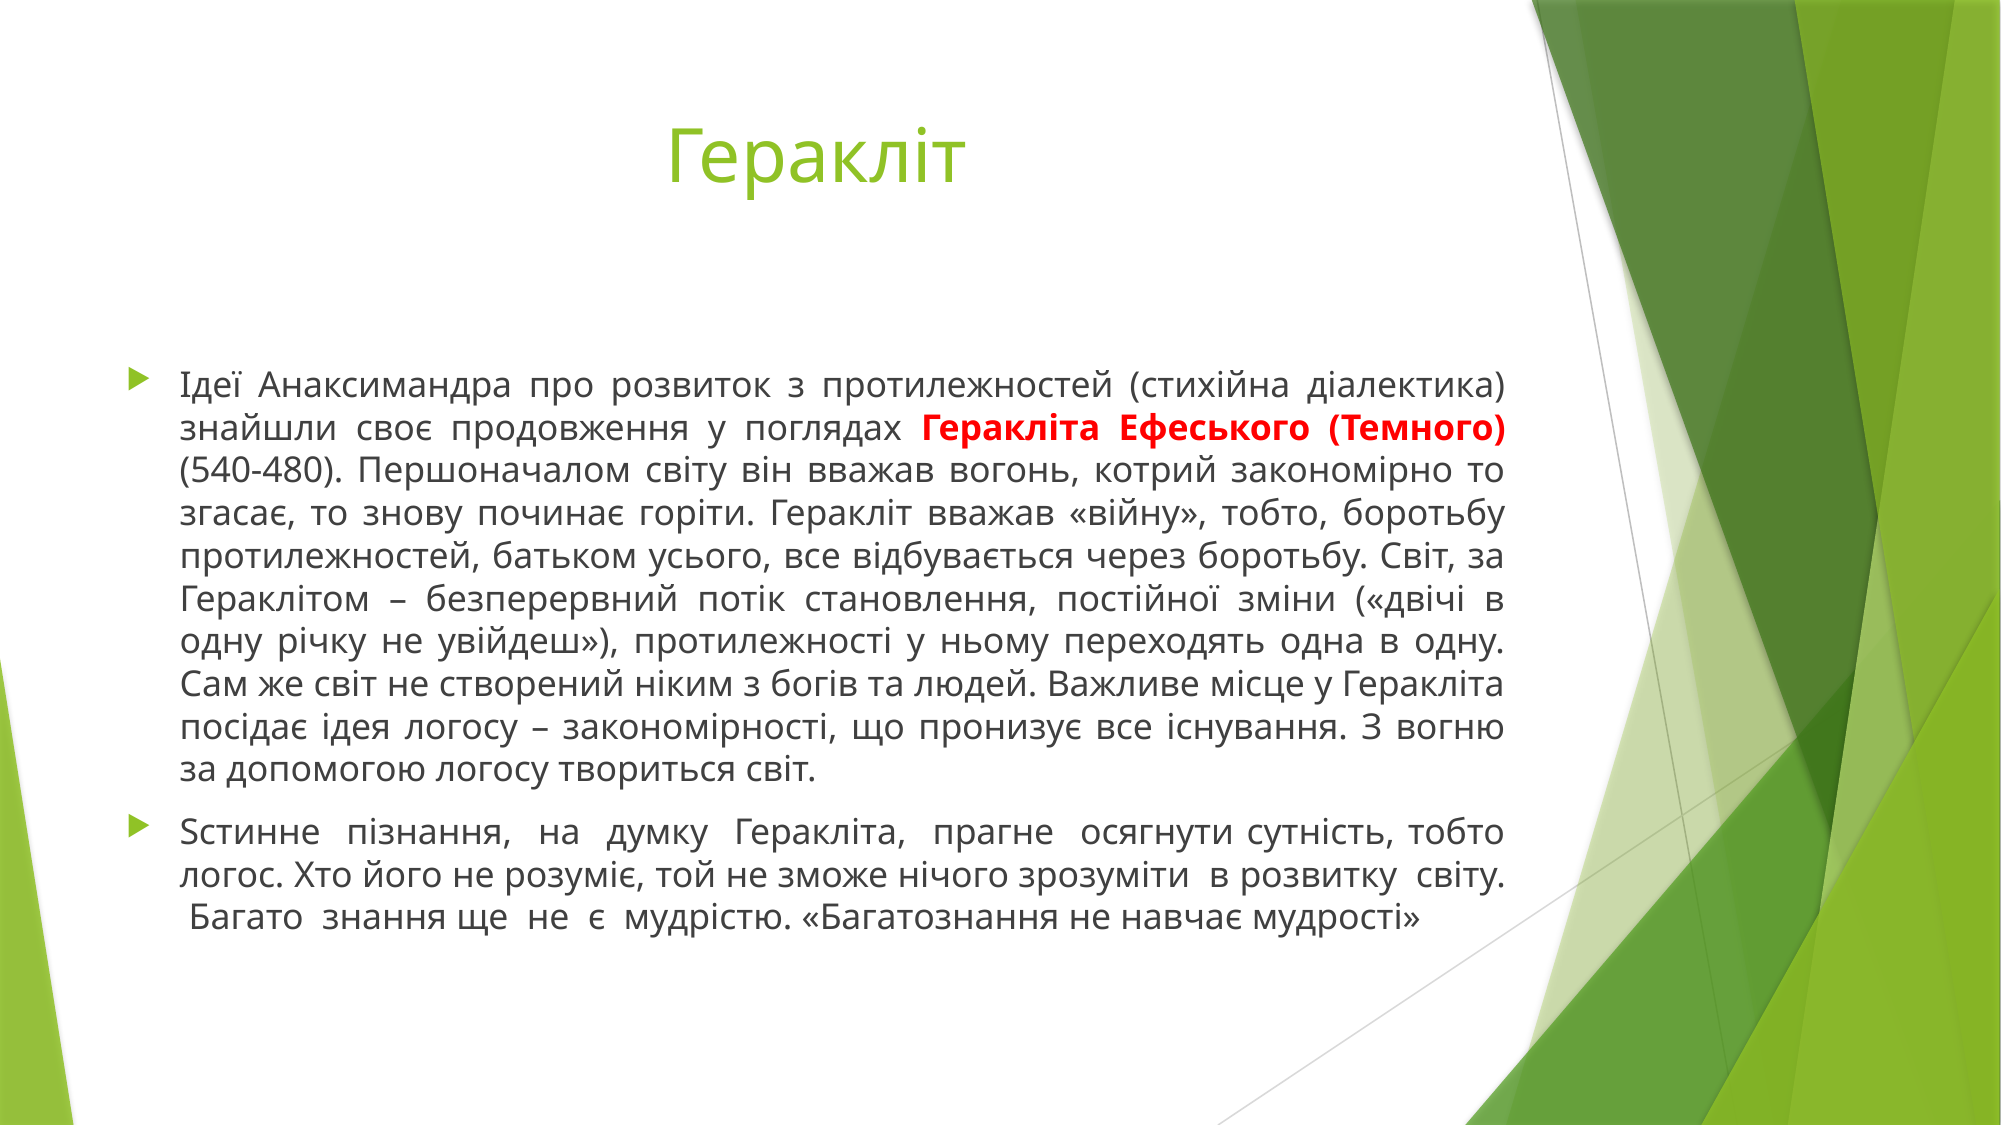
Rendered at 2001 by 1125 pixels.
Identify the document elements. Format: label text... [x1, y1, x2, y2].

list Ідеї Анаксимандра про розвиток з протилежностей (стихійна діалектика) знайшли своє продовження у поглядах Геракліта Ефеського (Темного) (540-480). Першоначалом світу він вважав вогонь, котрий закономірно то згасає, то знову починає горіти. Геракліт вважав «війну», тобто, боротьбу протилежностей, батьком усього, все відбувається через боротьбу. Світ, за Гераклітом – безперервний потік становлення, постійної зміни («двічі в одну річку не увійдеш»), протилежності у ньому переходять одна в одну. Сам же світ не створений ніким з богів та людей. Важливе місце у Геракліта посідає ідея логосу – закономірності, що пронизує все існування. З вогню за допомогою логосу твориться світ. Sстинне пізнання, на думку Геракліта, прагне осягнути сутність, тобто логос. Хто його не розуміє, той не зможе нічого зрозуміти в розвитку світу. Багато знання ще не є мудрістю. «Багатознання не навчає мудрості» [111, 354, 1522, 992]
title Геракліт [111, 99, 1522, 317]
